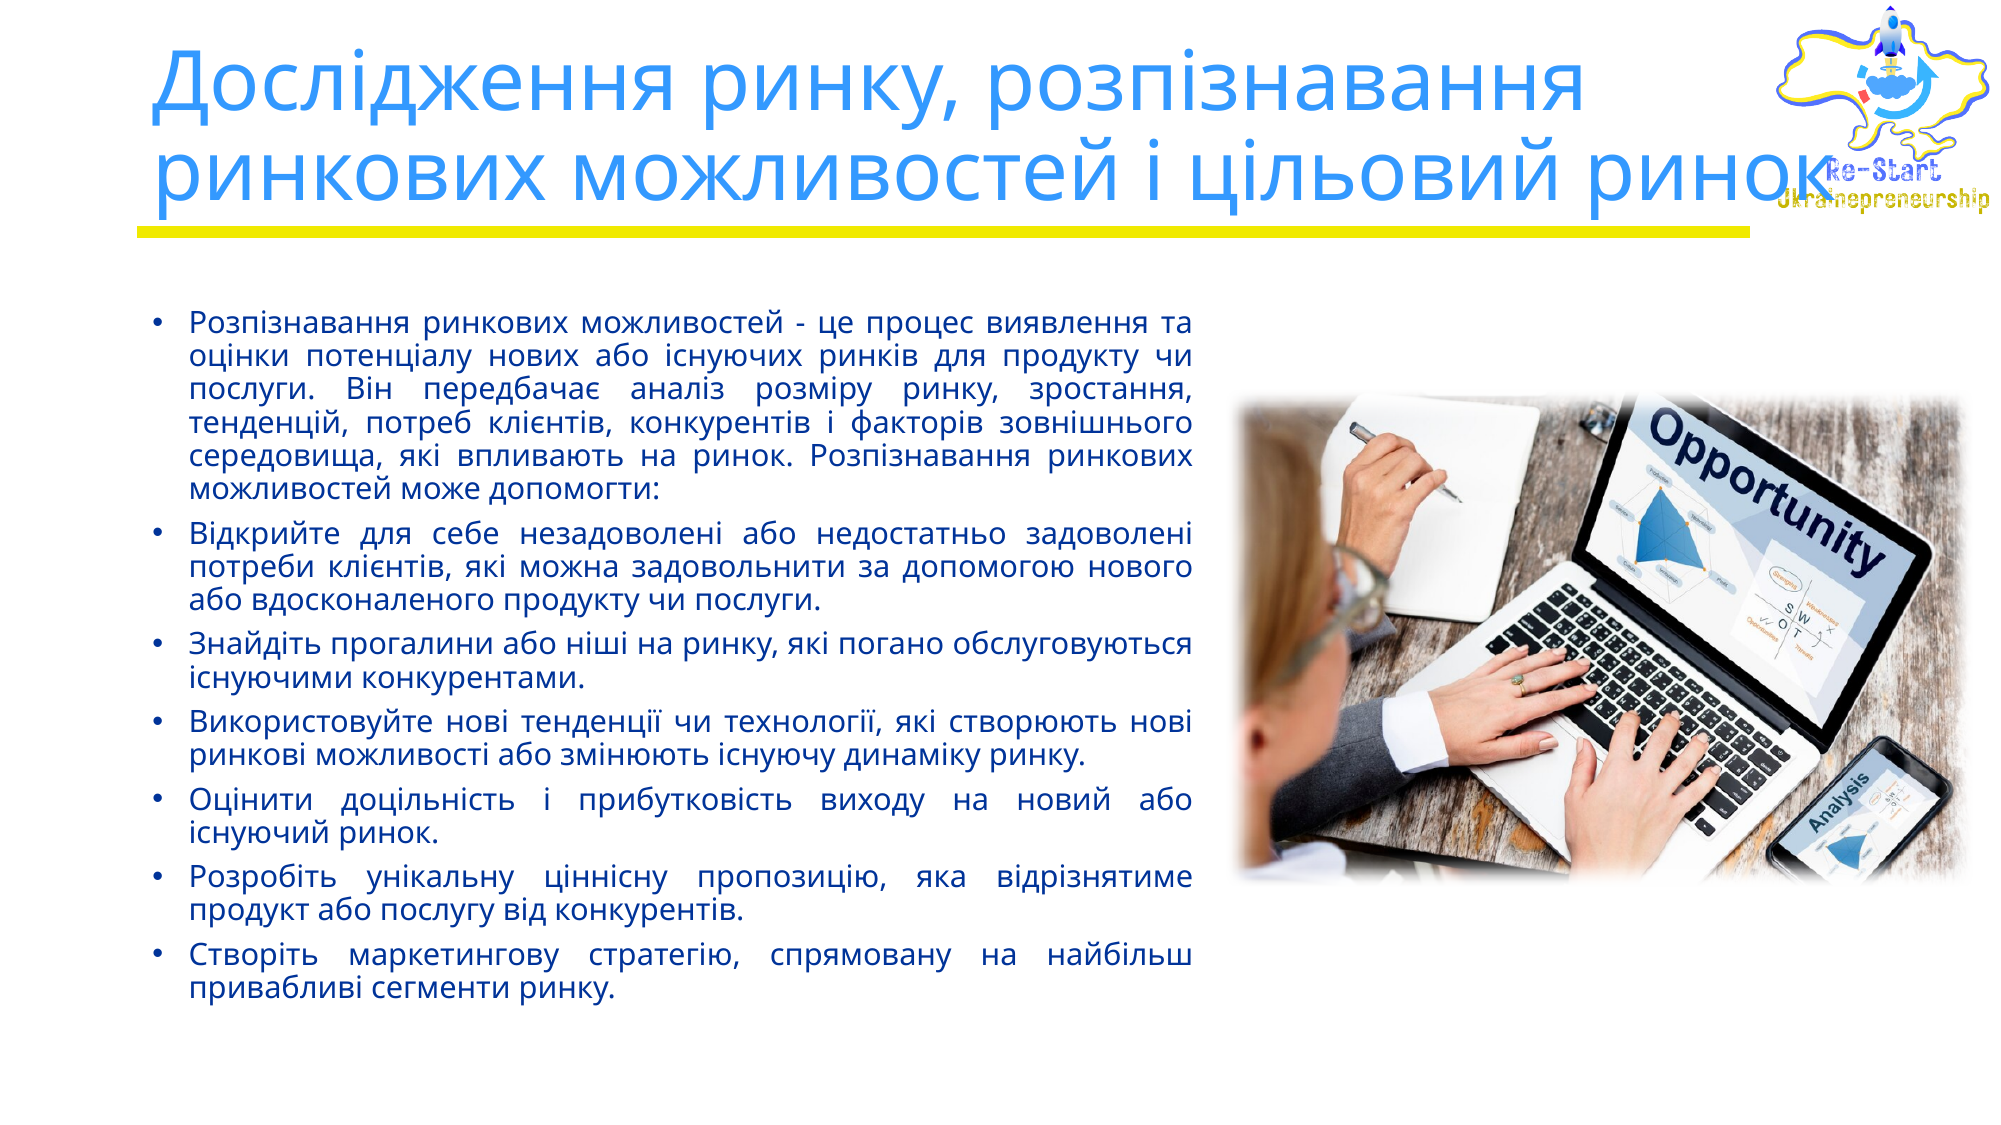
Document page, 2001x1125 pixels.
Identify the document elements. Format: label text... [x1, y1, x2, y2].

list Розпізнавання ринкових можливостей - це процес виявлення та оцінки потенціалу нових або існуючих ринків для продукту чи послуги. Він передбачає аналіз розміру ринку, зростання, тенденцій, потреб клієнтів, конкурентів і факторів зовнішнього середовища, які впливають на ринок. Розпізнавання ринкових можливостей може допомогти: Відкрийте для себе незадоволені або недостатньо задоволені потреби клієнтів, які можна задовольнити за допомогою нового або вдосконаленого продукту чи послуги. Знайдіть прогалини або ніші на ринку, які погано обслуговуються існуючими конкурентами. Використовуйте нові тенденції чи технології, які створюють нові ринкові можливості або змінюють існуючу динаміку ринку. Оцінити доцільність і прибутковість виходу на новий або існуючий ринок. Розробіть унікальну ціннісну пропозицію, яка відрізнятиме продукт або послугу від конкурентів. Створіть маркетингову стратегію, спрямовану на найбільш привабливі сегменти ринку. [137, 299, 1209, 1014]
picture [1226, 389, 1973, 887]
picture [1776, 5, 1990, 218]
title Дослідження ринку, розпізнавання ринкових можливостей і цільовий ринок [137, 20, 1863, 238]
